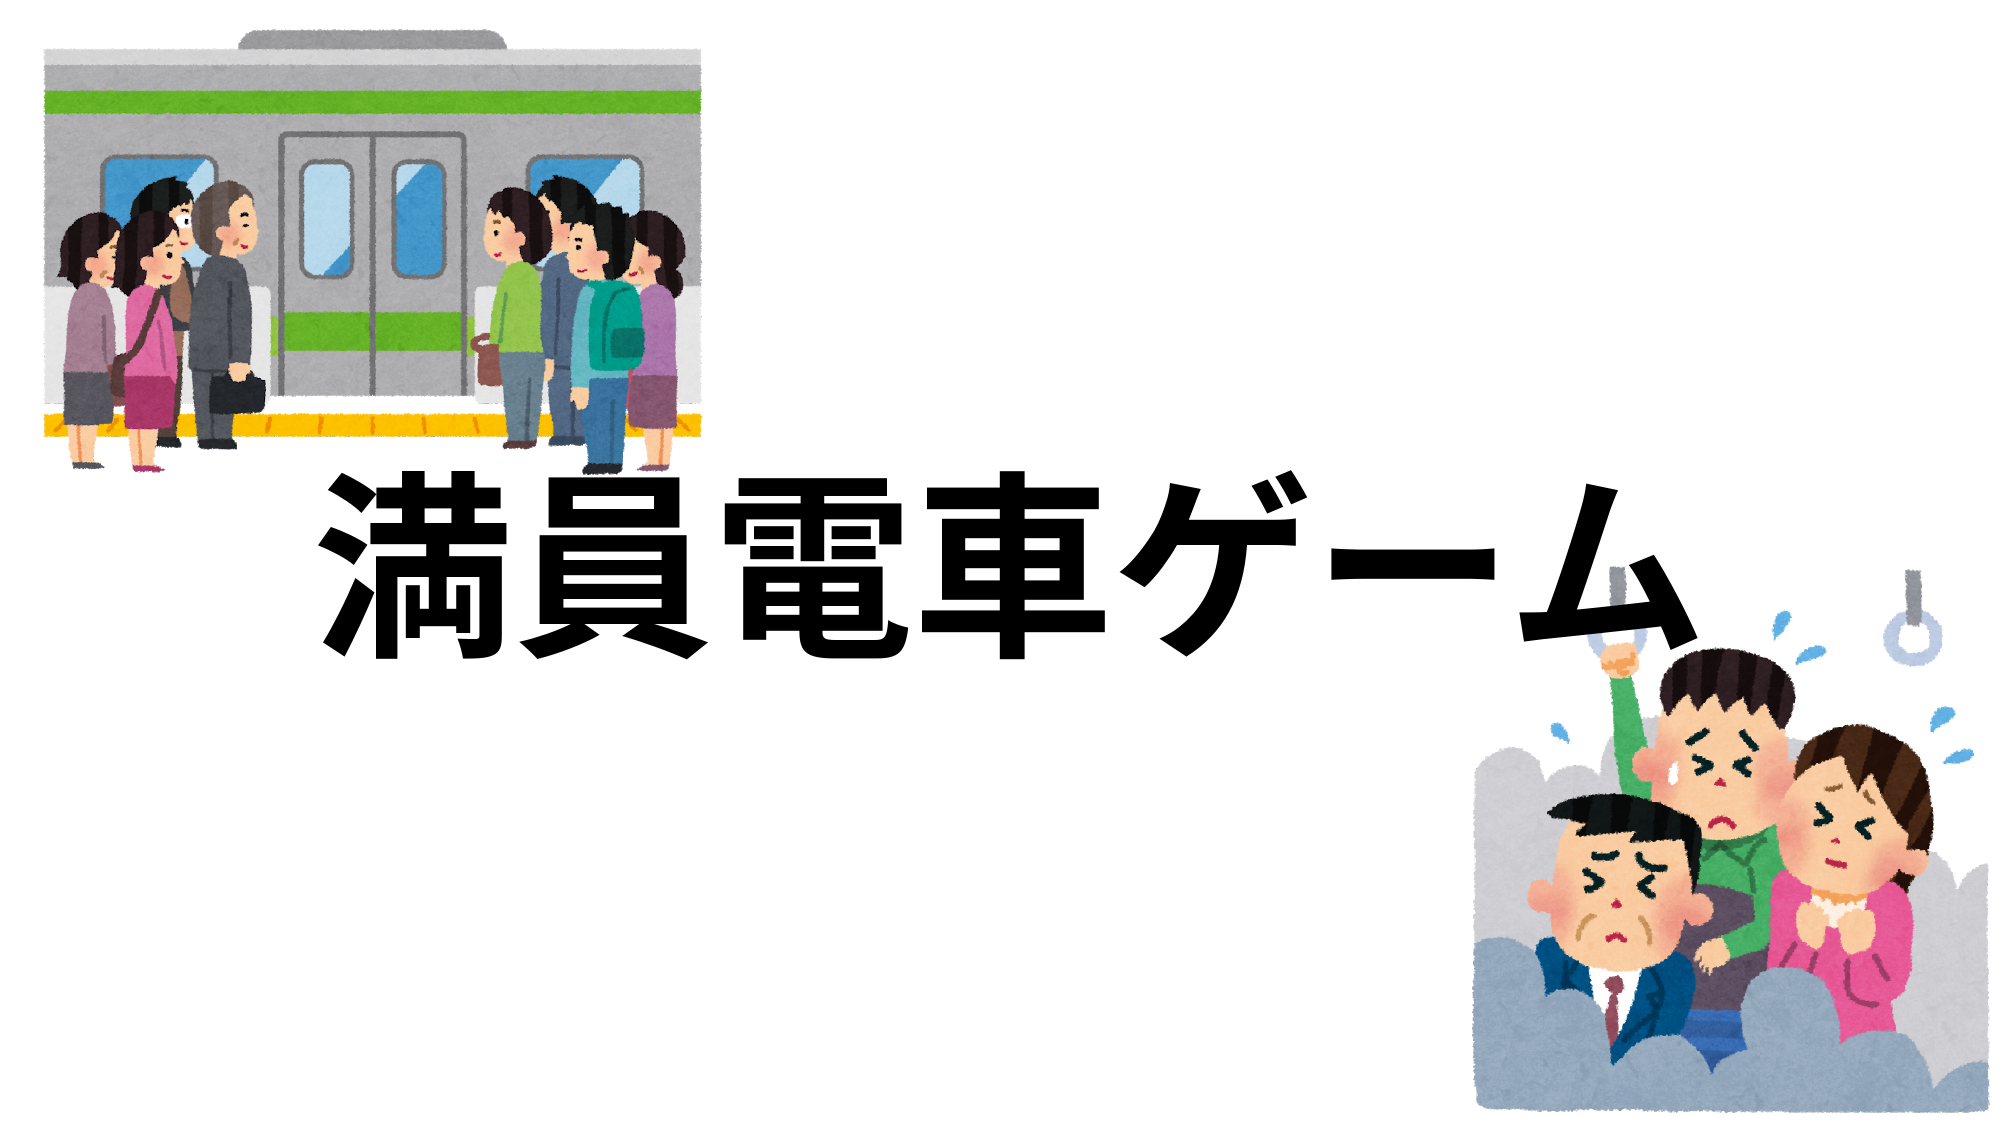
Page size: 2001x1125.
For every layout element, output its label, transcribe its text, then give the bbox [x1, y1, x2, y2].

title 満員電車ゲーム [260, 301, 1761, 693]
picture [1452, 550, 2000, 1125]
picture [27, 12, 722, 496]
